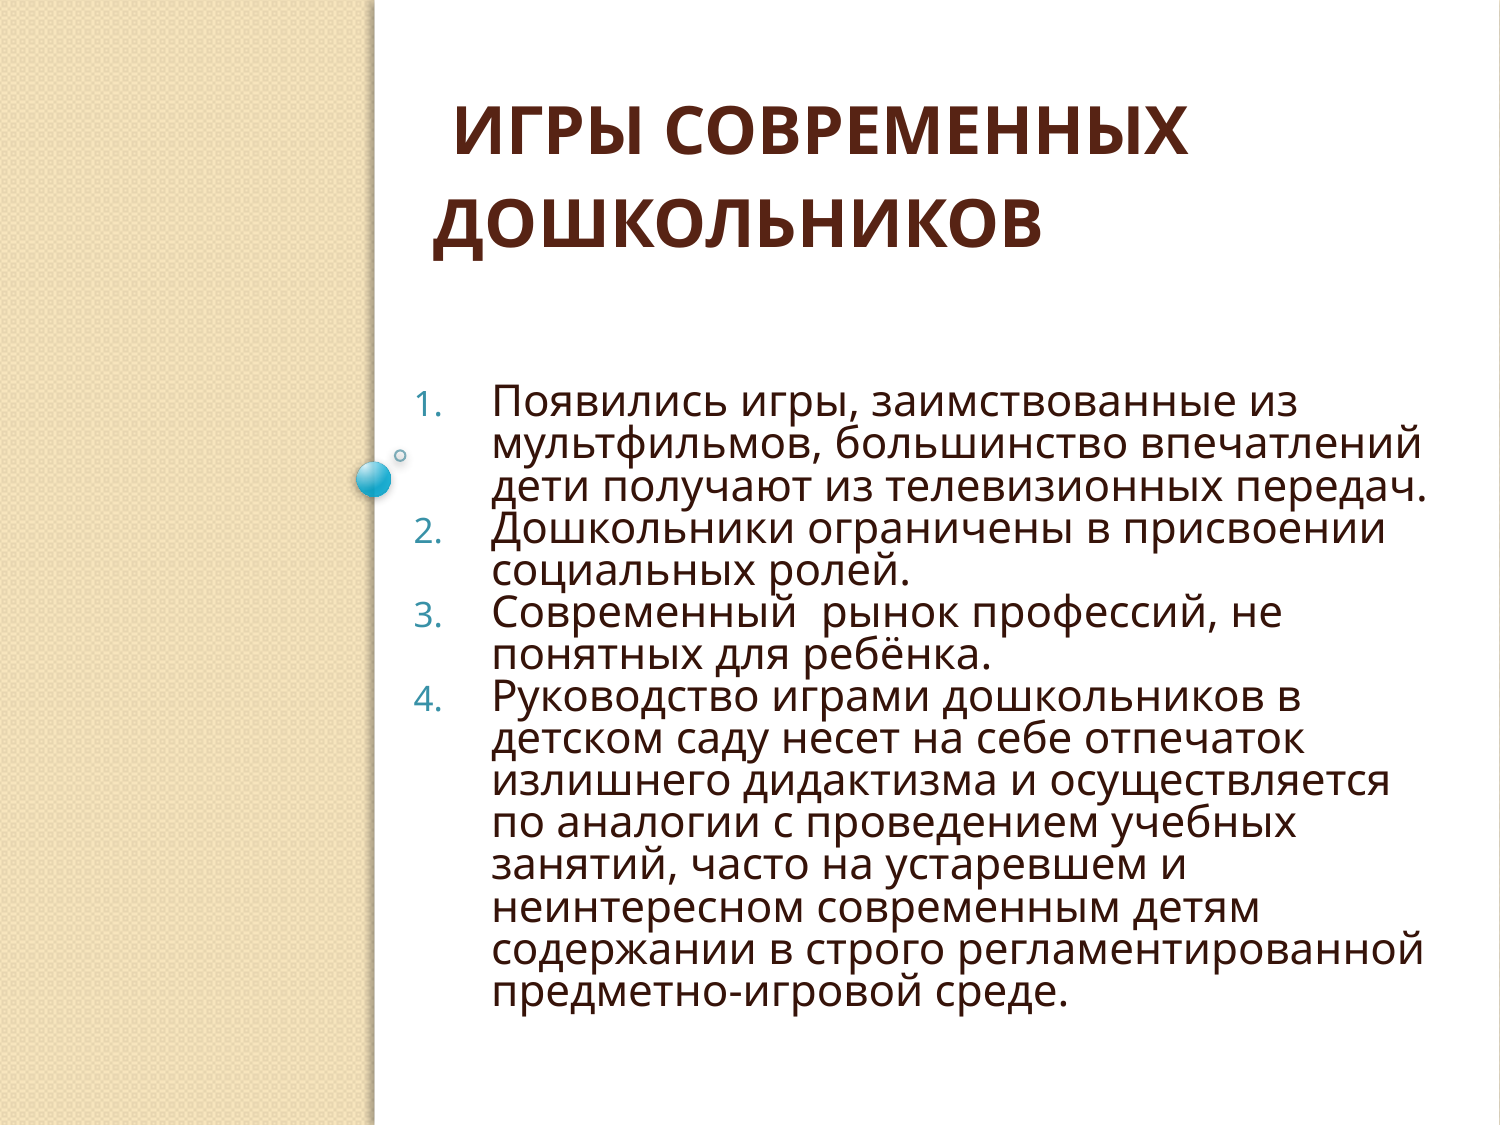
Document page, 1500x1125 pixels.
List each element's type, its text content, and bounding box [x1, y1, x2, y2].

list Появились игры, заимствованные из мультфильмов, большинство впечатлений дети получают из телевизионных передач. Дошкольники ограничены в присвоении социальных ролей. Современный рынок профессий, не понятных для ребёнка. Руководство играми дошкольников в детском саду несет на себе отпечаток излишнего дидактизма и осуществляется по аналогии с проведением учебных занятий, часто на устаревшем и неинтересном современным детям содержании в строго регламентированной предметно-игровой среде. [395, 338, 1446, 1071]
title игры современных дошкольников [419, 66, 1470, 279]
